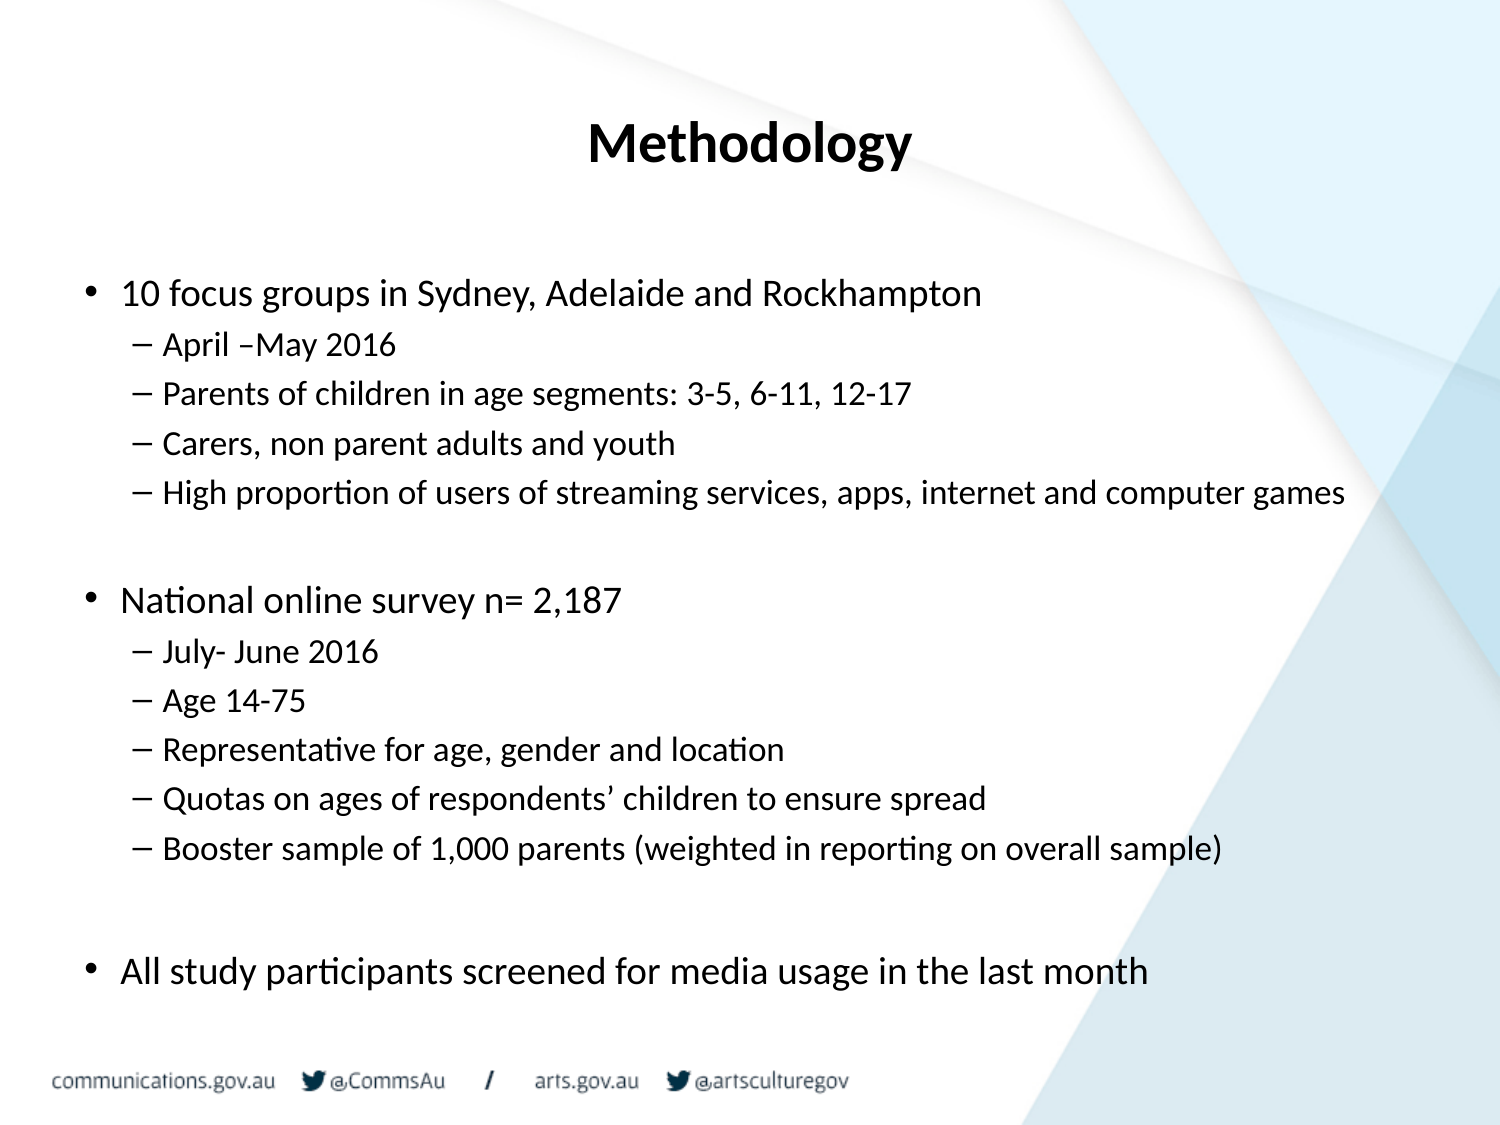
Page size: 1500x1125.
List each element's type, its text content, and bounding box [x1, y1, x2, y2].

list 10 focus groups in Sydney, Adelaide and Rockhampton April –May 2016 Parents of children in age segments: 3-5, 6-11, 12-17 Carers, non parent adults and youth High proportion of users of streaming services, apps, internet and computer games National online survey n= 2,187 July- June 2016 Age 14-75 Representative for age, gender and location Quotas on ages of respondents’ children to ensure spread Booster sample of 1,000 parents (weighted in reporting on overall sample) All study participants screened for media usage in the last month [75, 262, 1425, 1005]
picture [0, 0, 1500, 1125]
title Methodology [75, 45, 1425, 233]
